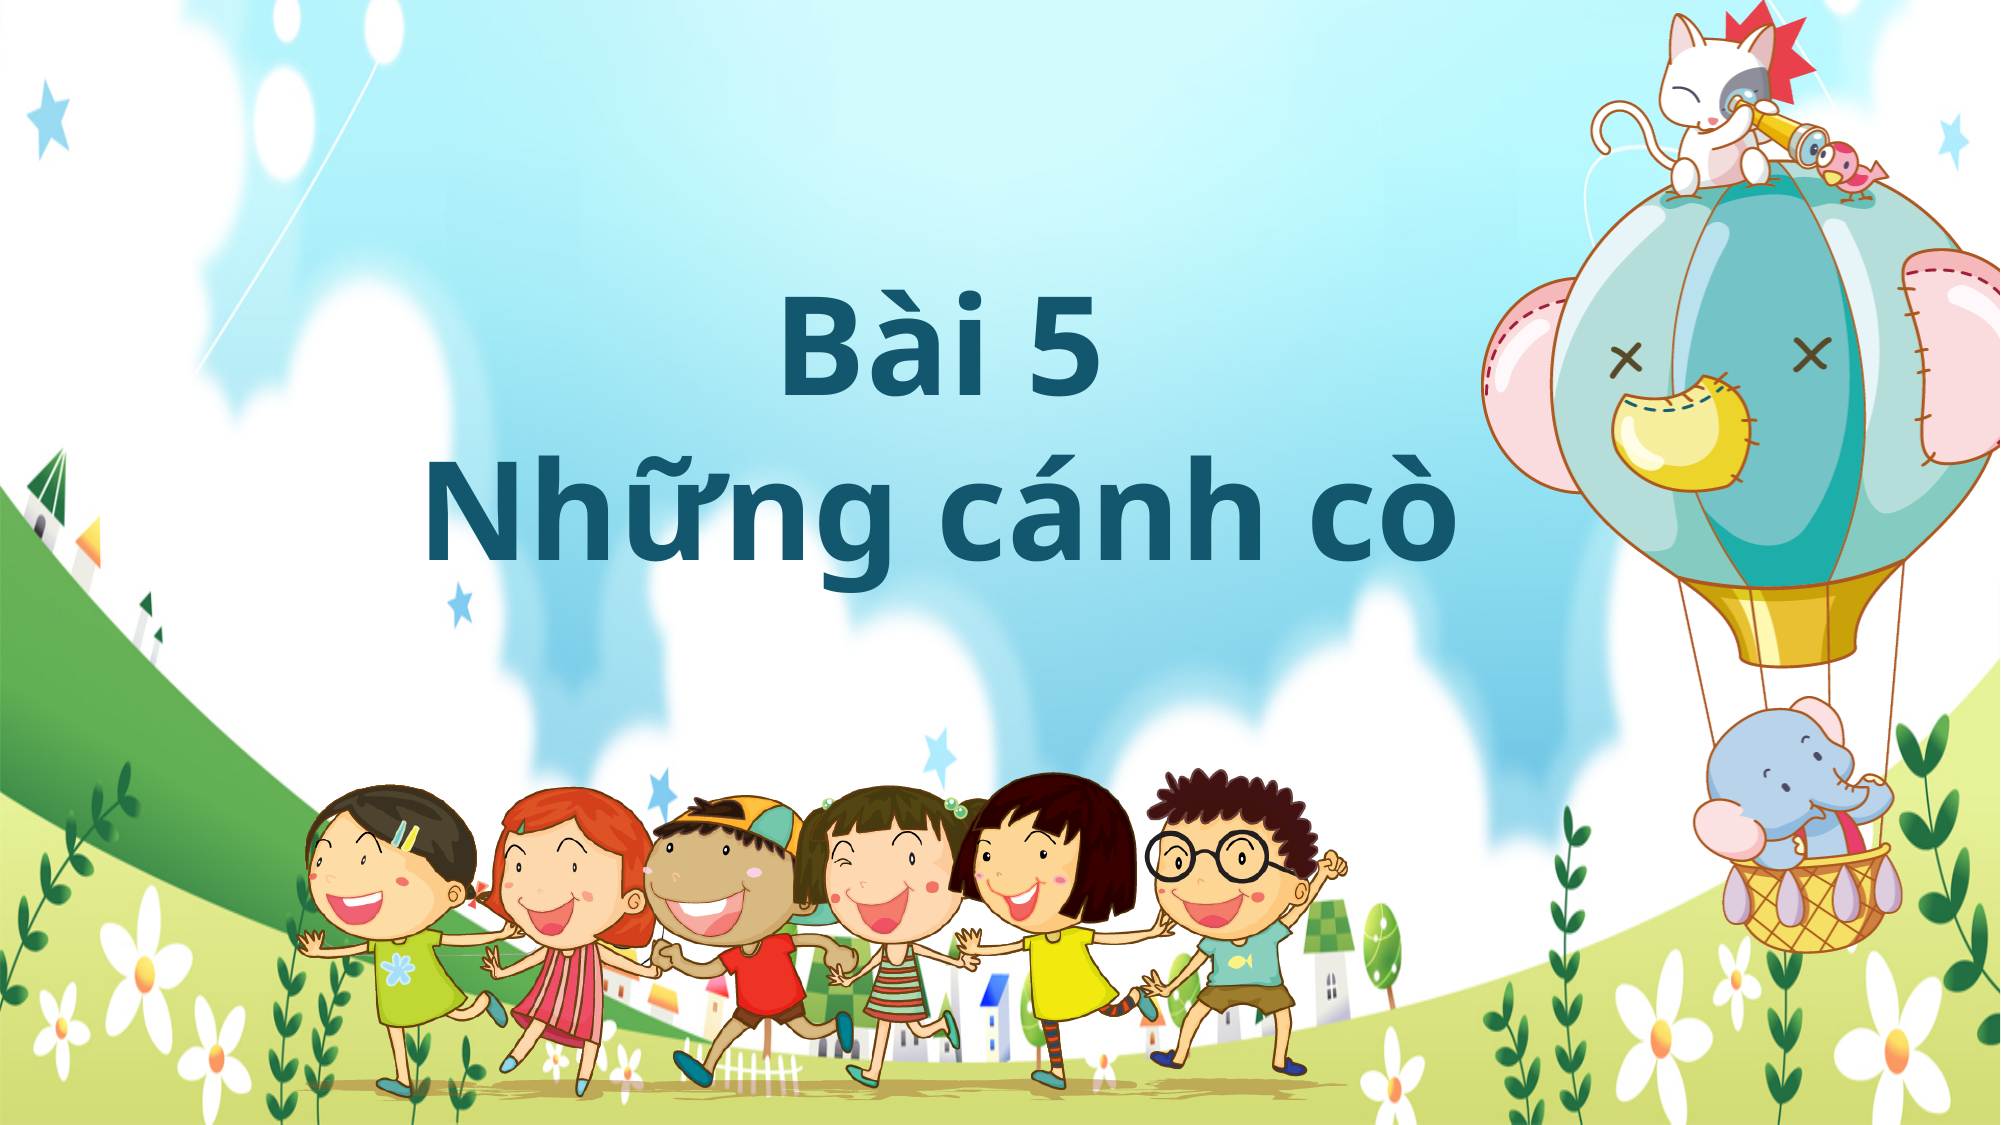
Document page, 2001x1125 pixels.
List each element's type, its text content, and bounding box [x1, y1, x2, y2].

text_box Bài 5 Những cánh cò [396, 248, 1481, 599]
picture [0, 0, 2001, 1125]
